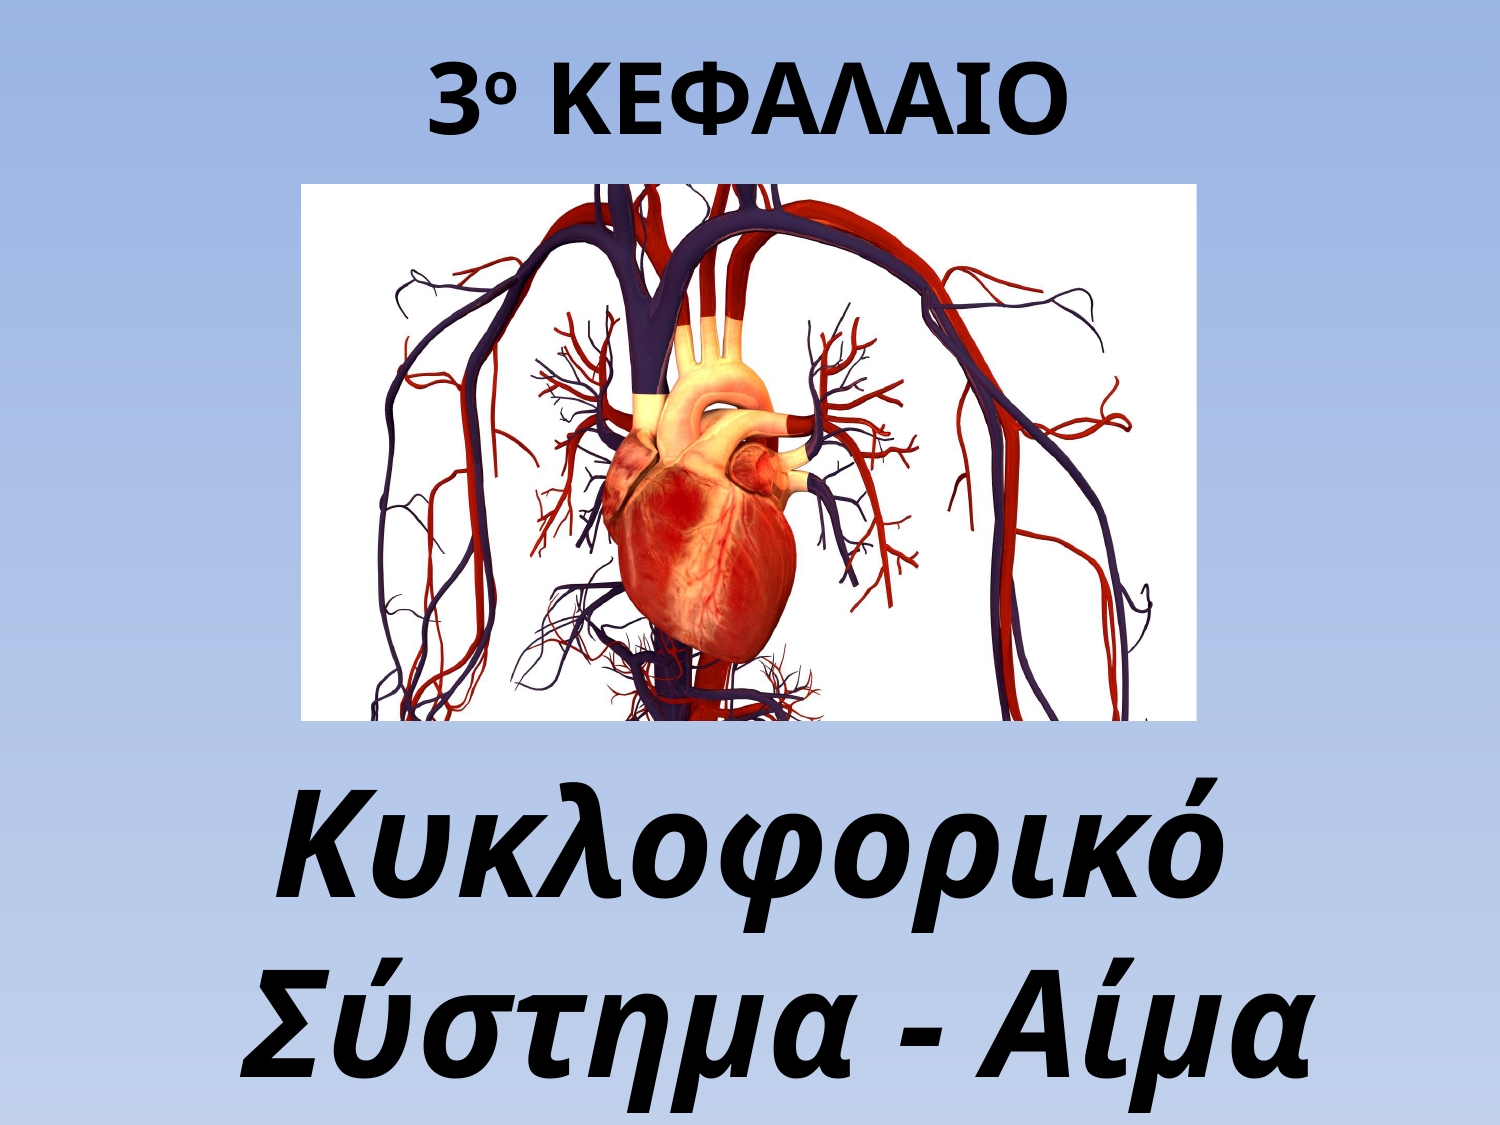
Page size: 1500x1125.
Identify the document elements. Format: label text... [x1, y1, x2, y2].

picture [300, 184, 1197, 721]
title 3ο ΚΕΦΑΛΑΙΟ [74, 24, 1426, 165]
list Κυκλοφορικό Σύστημα - Αίμα [76, 739, 1428, 1118]
